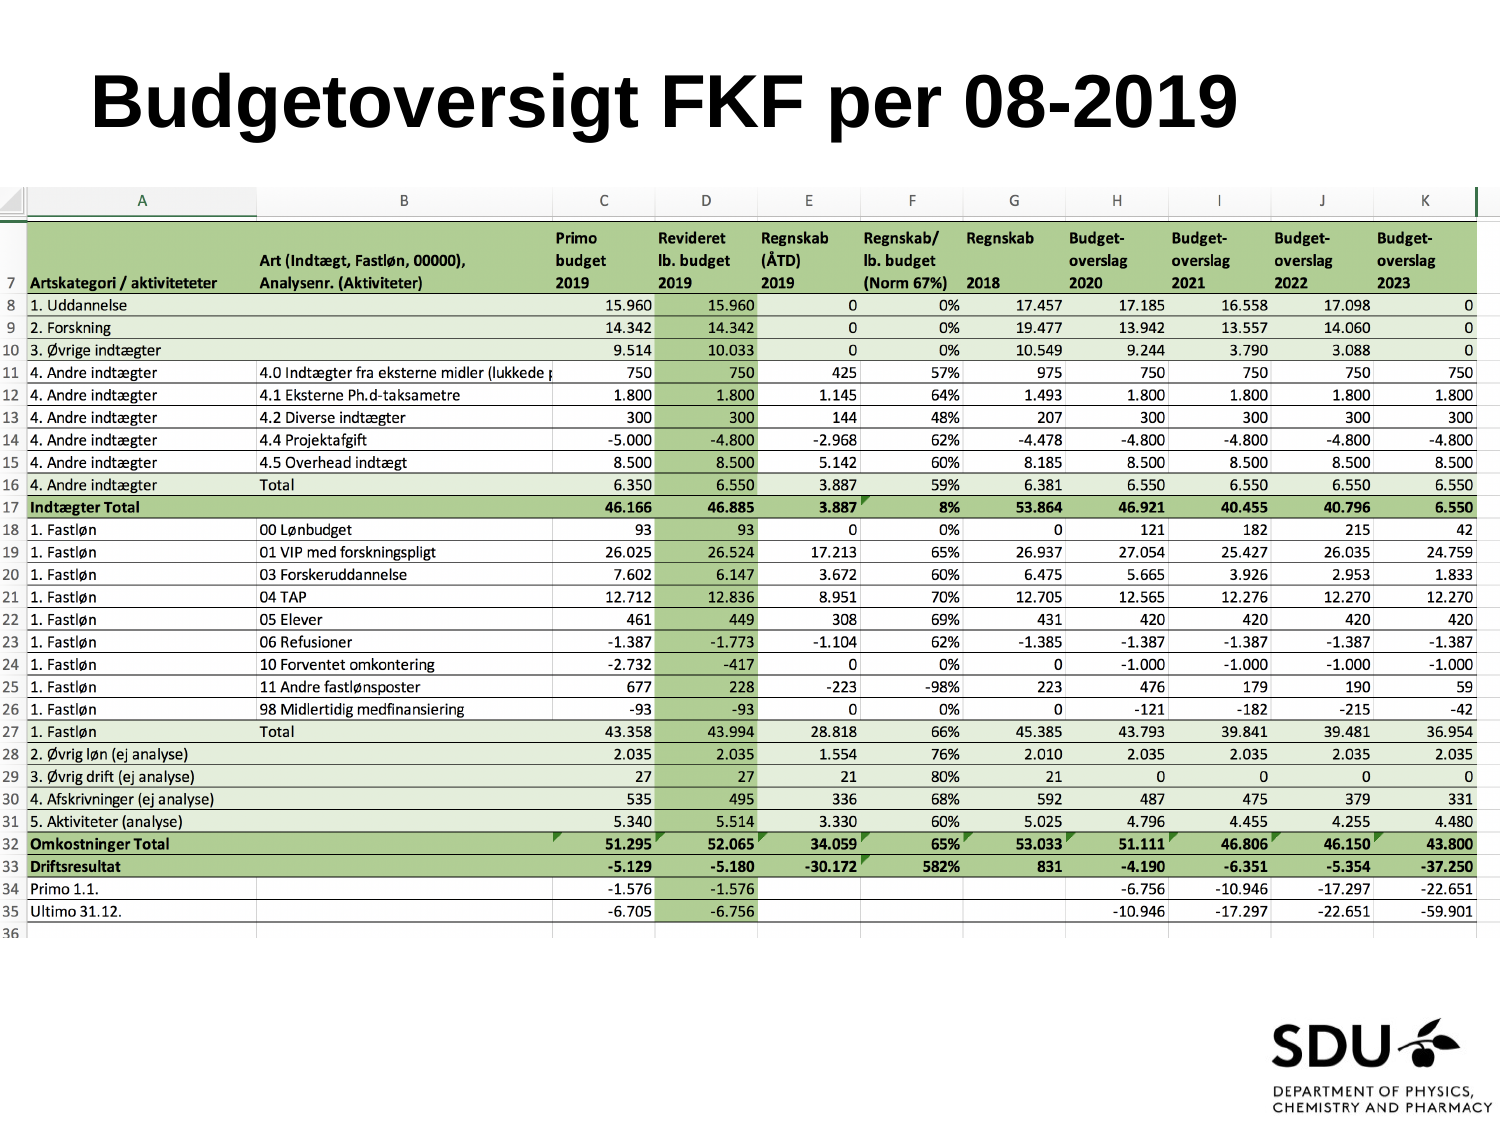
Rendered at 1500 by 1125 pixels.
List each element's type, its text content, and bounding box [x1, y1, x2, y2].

picture [0, 187, 1500, 938]
title Budgetoversigt FKF per 08-2019 [75, 45, 1425, 149]
picture [1257, 1009, 1500, 1125]
